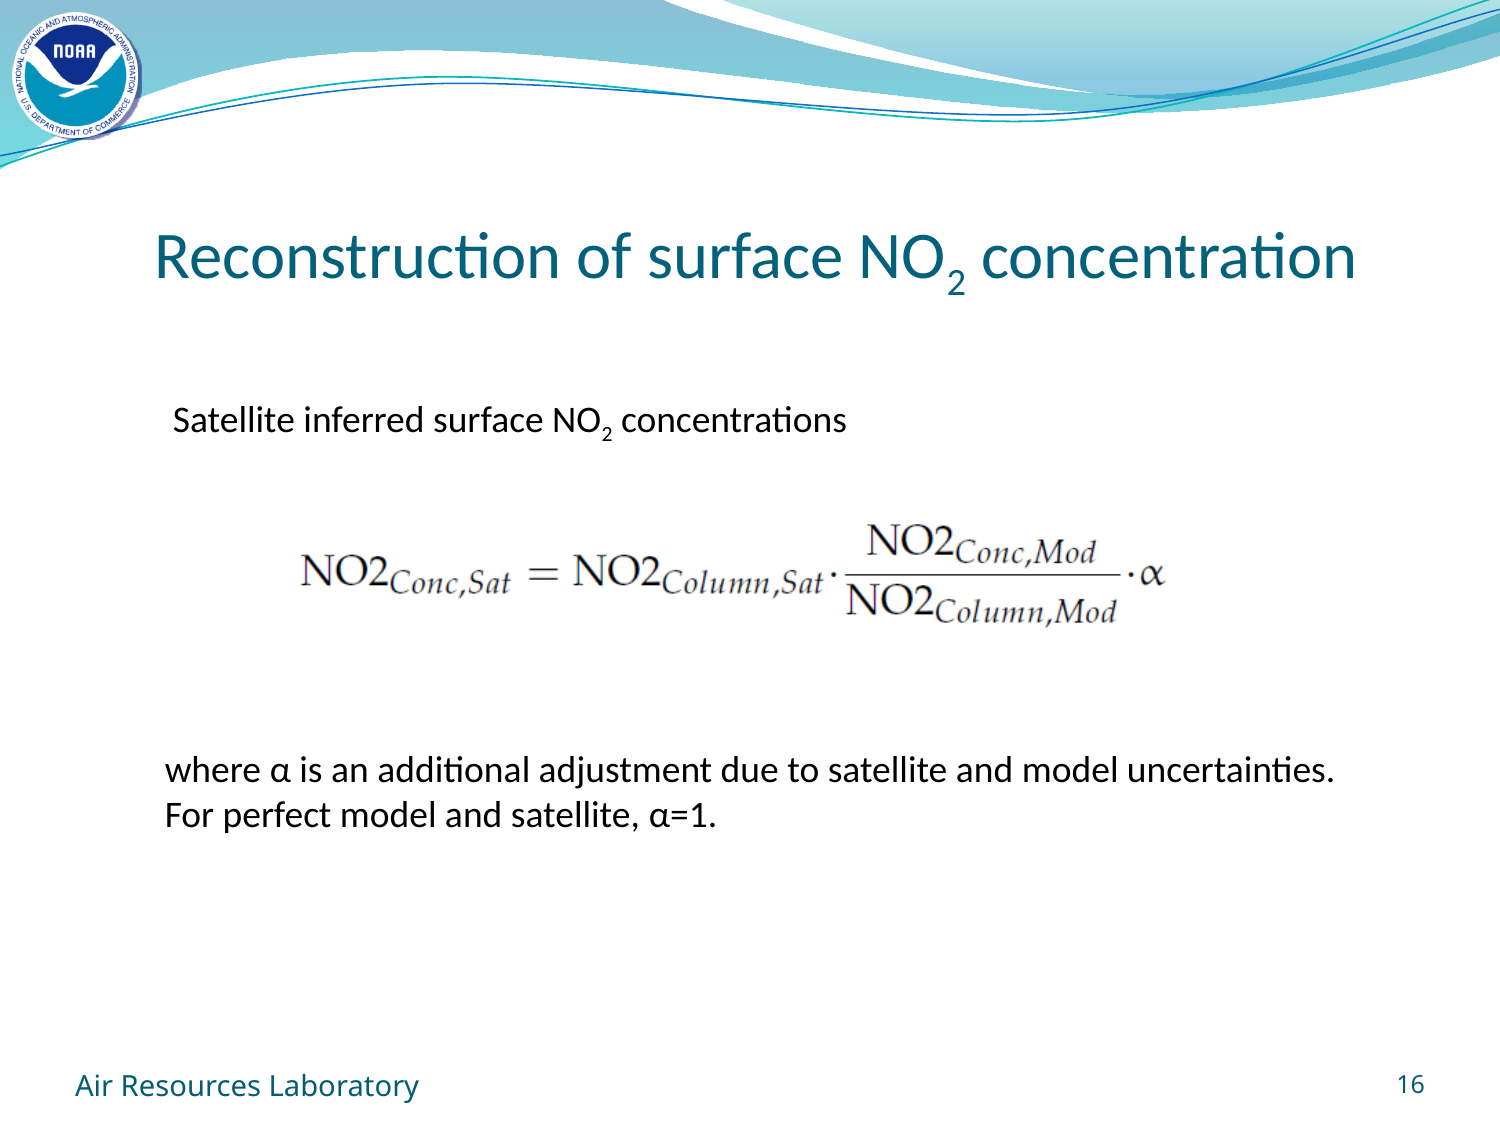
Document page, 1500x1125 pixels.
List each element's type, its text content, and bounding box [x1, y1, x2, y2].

slide_number 16 [1299, 1042, 1425, 1103]
title Reconstruction of surface NO2 concentration [75, 115, 1438, 303]
text_box where α is an additional adjustment due to satellite and model uncertainties. For perfect model and satellite, α=1. [150, 737, 1375, 888]
picture [12, 12, 138, 138]
text_box Satellite inferred surface NO2 concentrations [158, 387, 863, 454]
picture [249, 494, 1213, 663]
slide_number Air Resources Laboratory [75, 1042, 588, 1103]
